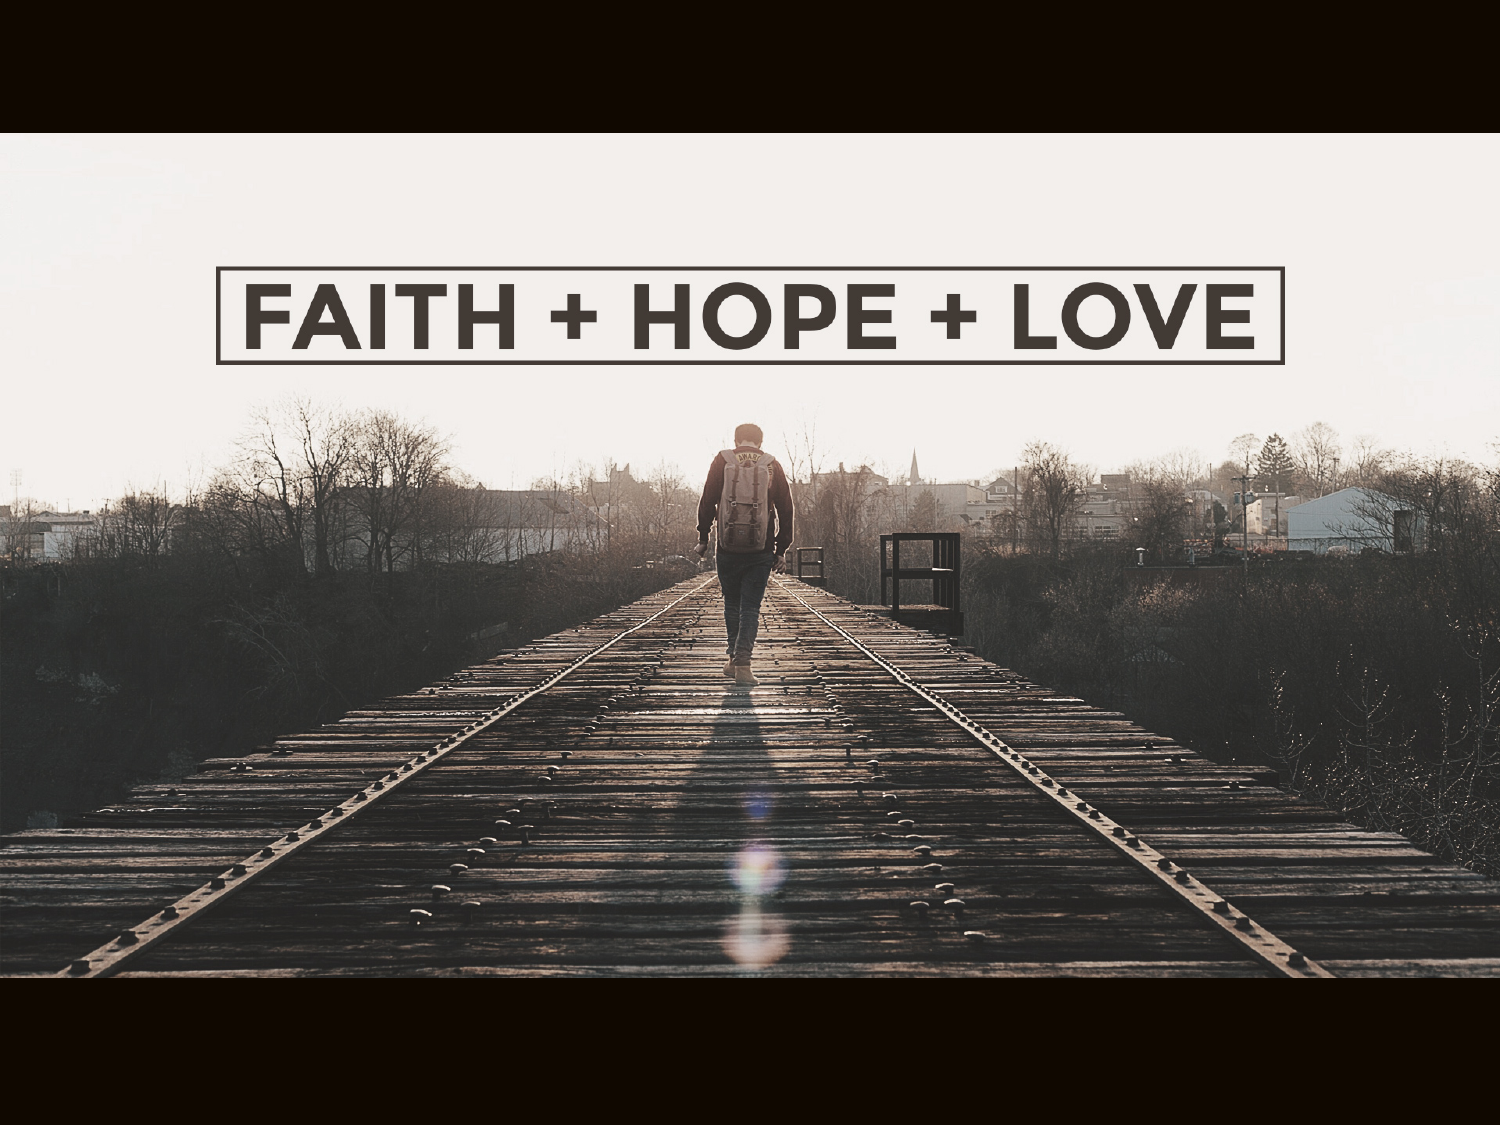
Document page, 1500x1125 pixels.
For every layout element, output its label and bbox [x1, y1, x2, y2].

picture [0, 133, 1500, 978]
